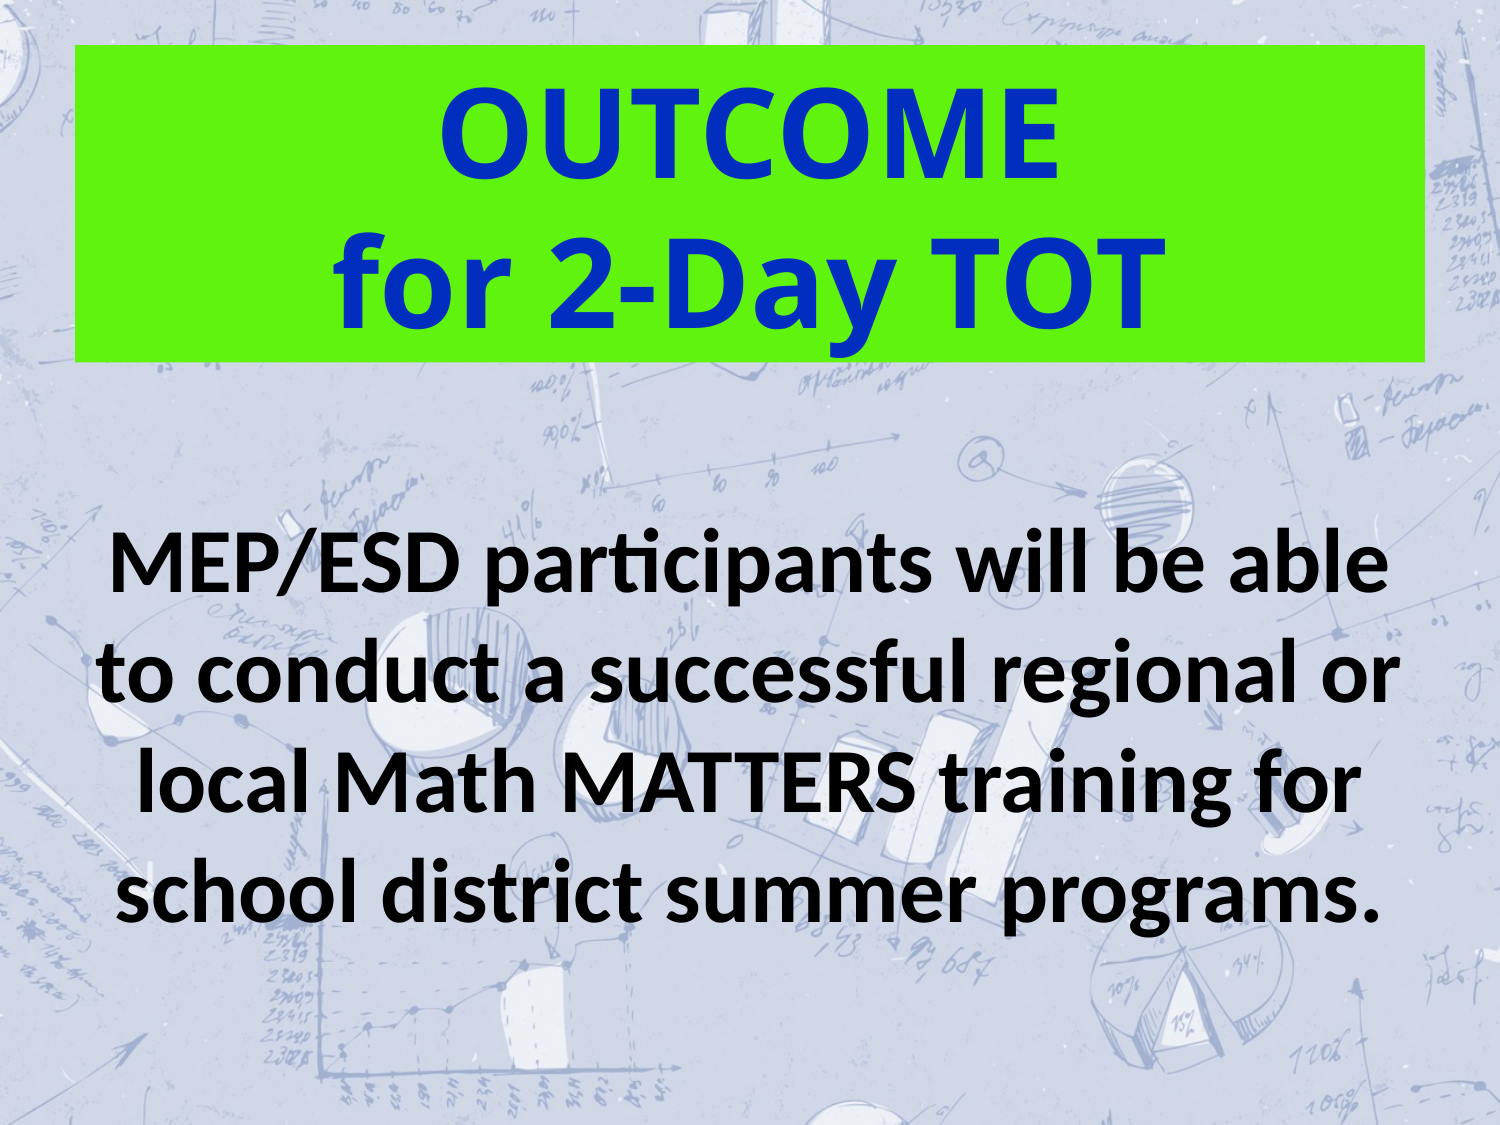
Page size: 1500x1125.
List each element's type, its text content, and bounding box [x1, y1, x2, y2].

list MEP/ESD participants will be able to conduct a successful regional or local Math MATTERS training for school district summer programs. [75, 375, 1425, 1063]
title OUTCOME for 2-Day TOT [75, 45, 1425, 363]
picture [0, 0, 1500, 1125]
